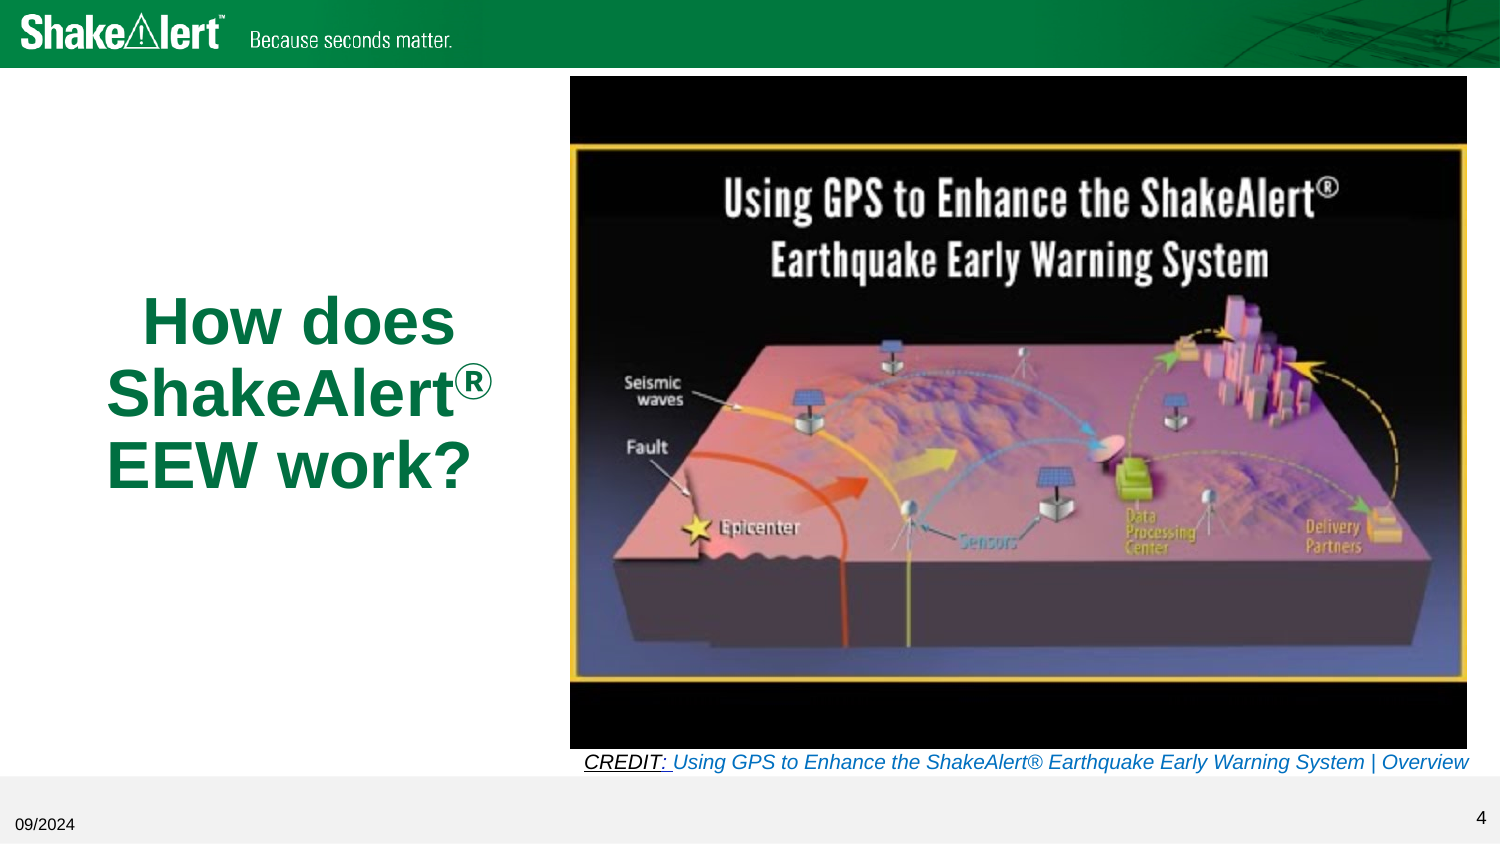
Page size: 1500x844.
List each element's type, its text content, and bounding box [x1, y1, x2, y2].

text_box 4 [1164, 798, 1500, 844]
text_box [568, 75, 1468, 750]
picture [0, 0, 1500, 68]
text_box CREDIT: Using GPS to Enhance the ShakeAlert® Earthquake Early Warning System | Overview [569, 733, 1500, 795]
text_box 09/2024 [0, 802, 107, 844]
text_box How does ShakeAlertⓇ EEW work? [81, 279, 518, 545]
